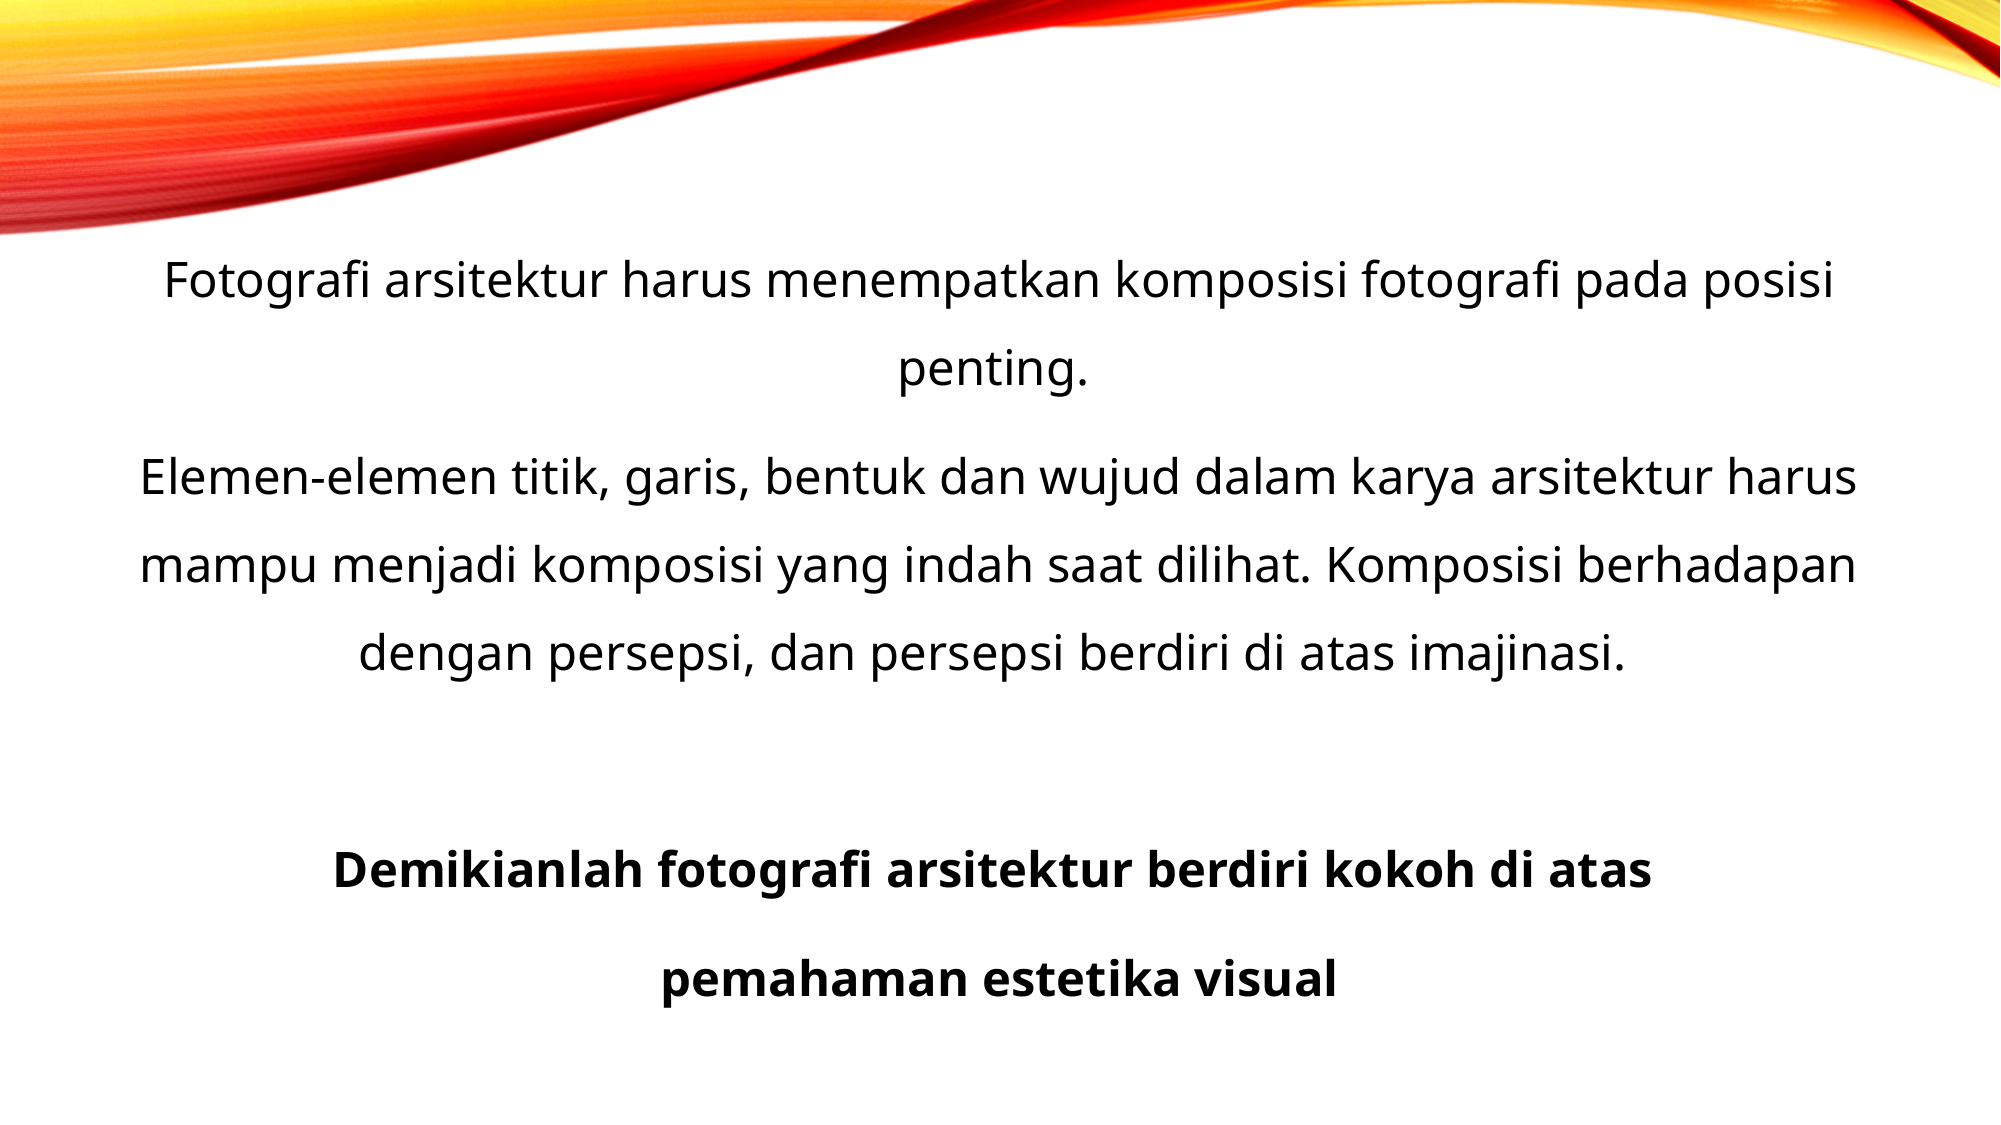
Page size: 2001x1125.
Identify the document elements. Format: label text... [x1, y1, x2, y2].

list Fotografi arsitektur harus menempatkan komposisi fotografi pada posisi penting. Elemen-elemen titik, garis, bentuk dan wujud dalam karya arsitektur harus mampu menjadi komposisi yang indah saat dilihat. Komposisi berhadapan dengan persepsi, dan persepsi berdiri di atas imajinasi. Demikianlah fotografi arsitektur berdiri kokoh di atas pemahaman estetika visual [112, 211, 1888, 1021]
picture [0, 0, 2000, 237]
